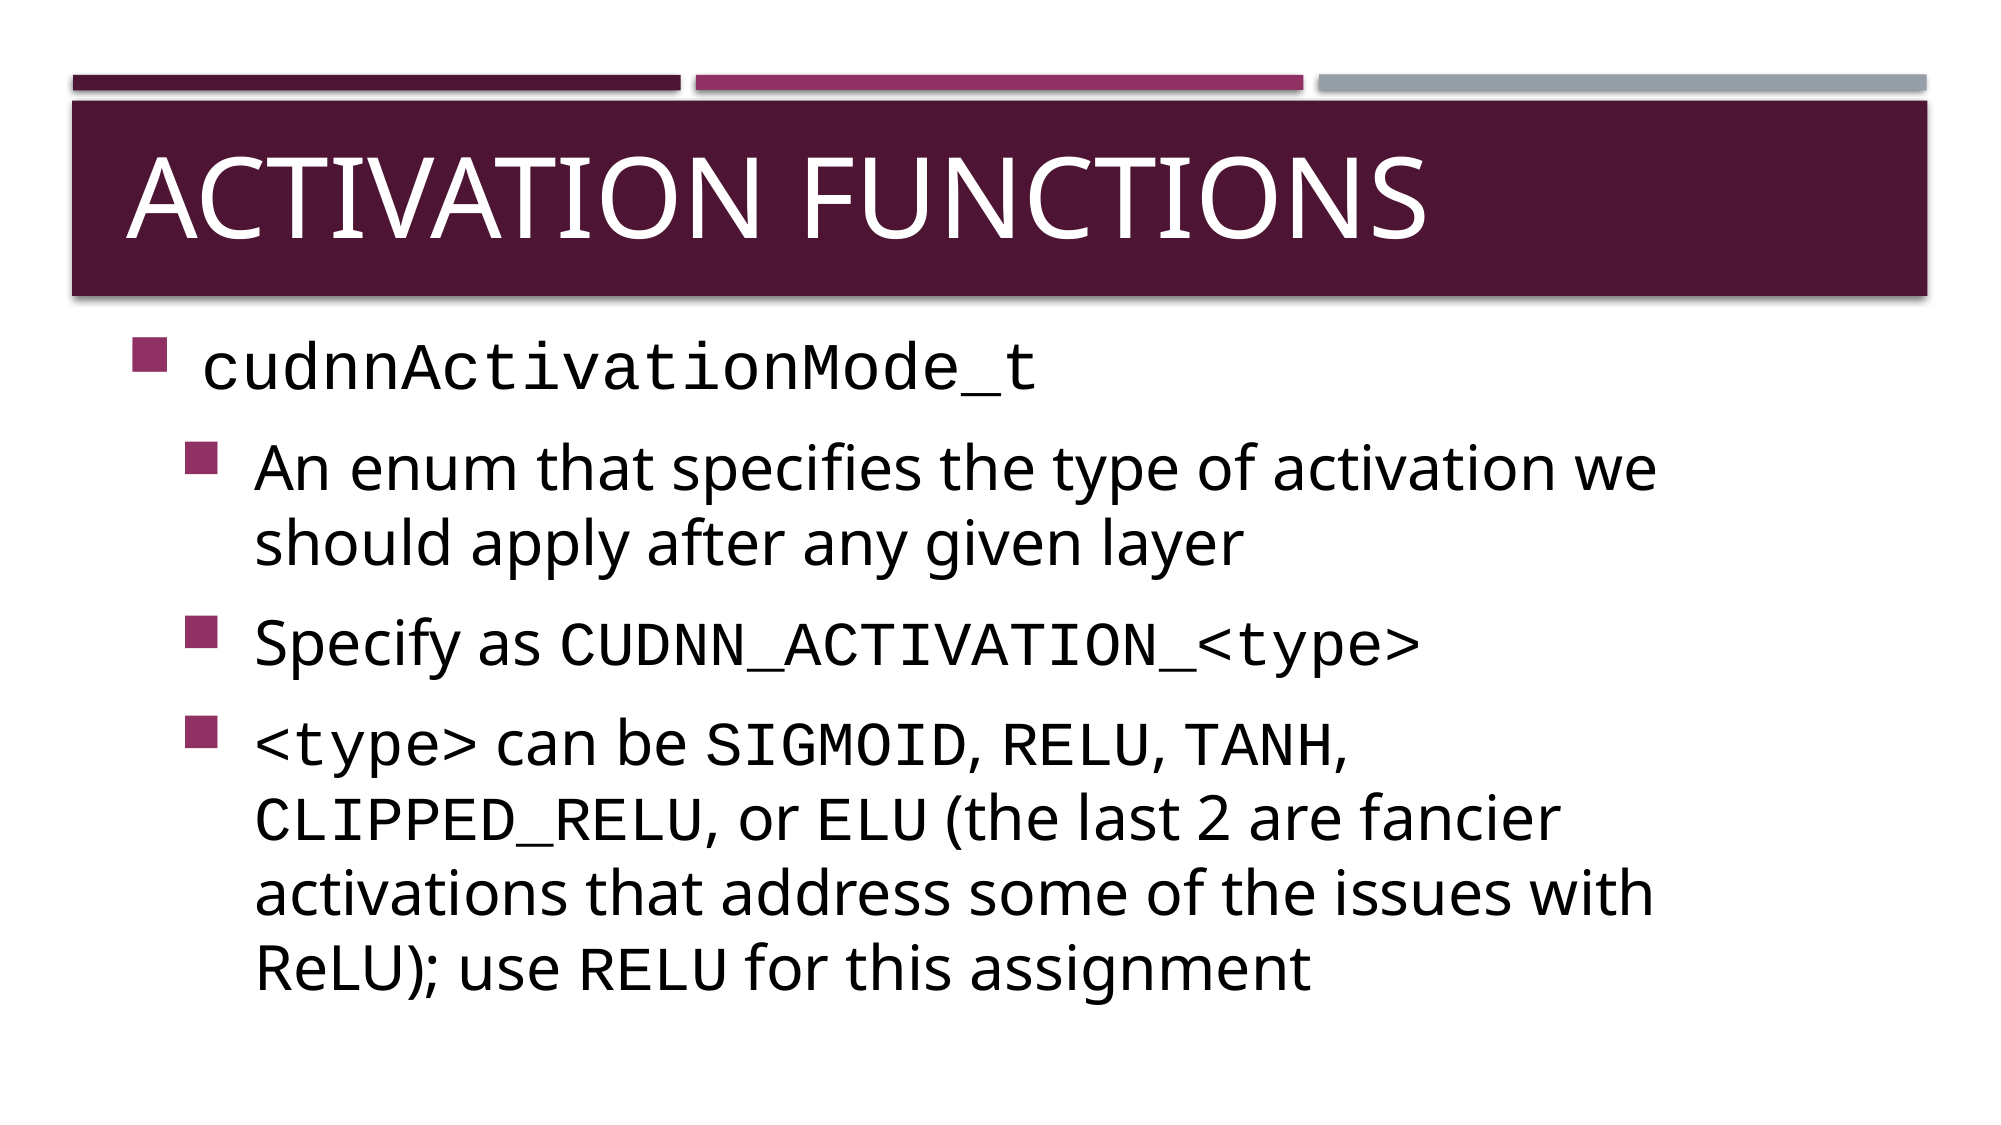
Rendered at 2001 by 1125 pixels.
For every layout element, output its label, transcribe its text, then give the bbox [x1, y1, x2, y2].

title Activation Functions [111, 116, 1880, 269]
list cudnnActivationMode_t An enum that specifies the type of activation we should apply after any given layer Specify as CUDNN_ACTIVATION_<type> <type> can be SIGMOID, RELU, TANH, CLIPPED_RELU, or ELU (the last 2 are fancier activations that address some of the issues with ReLU); use RELU for this assignment [111, 285, 1796, 1041]
